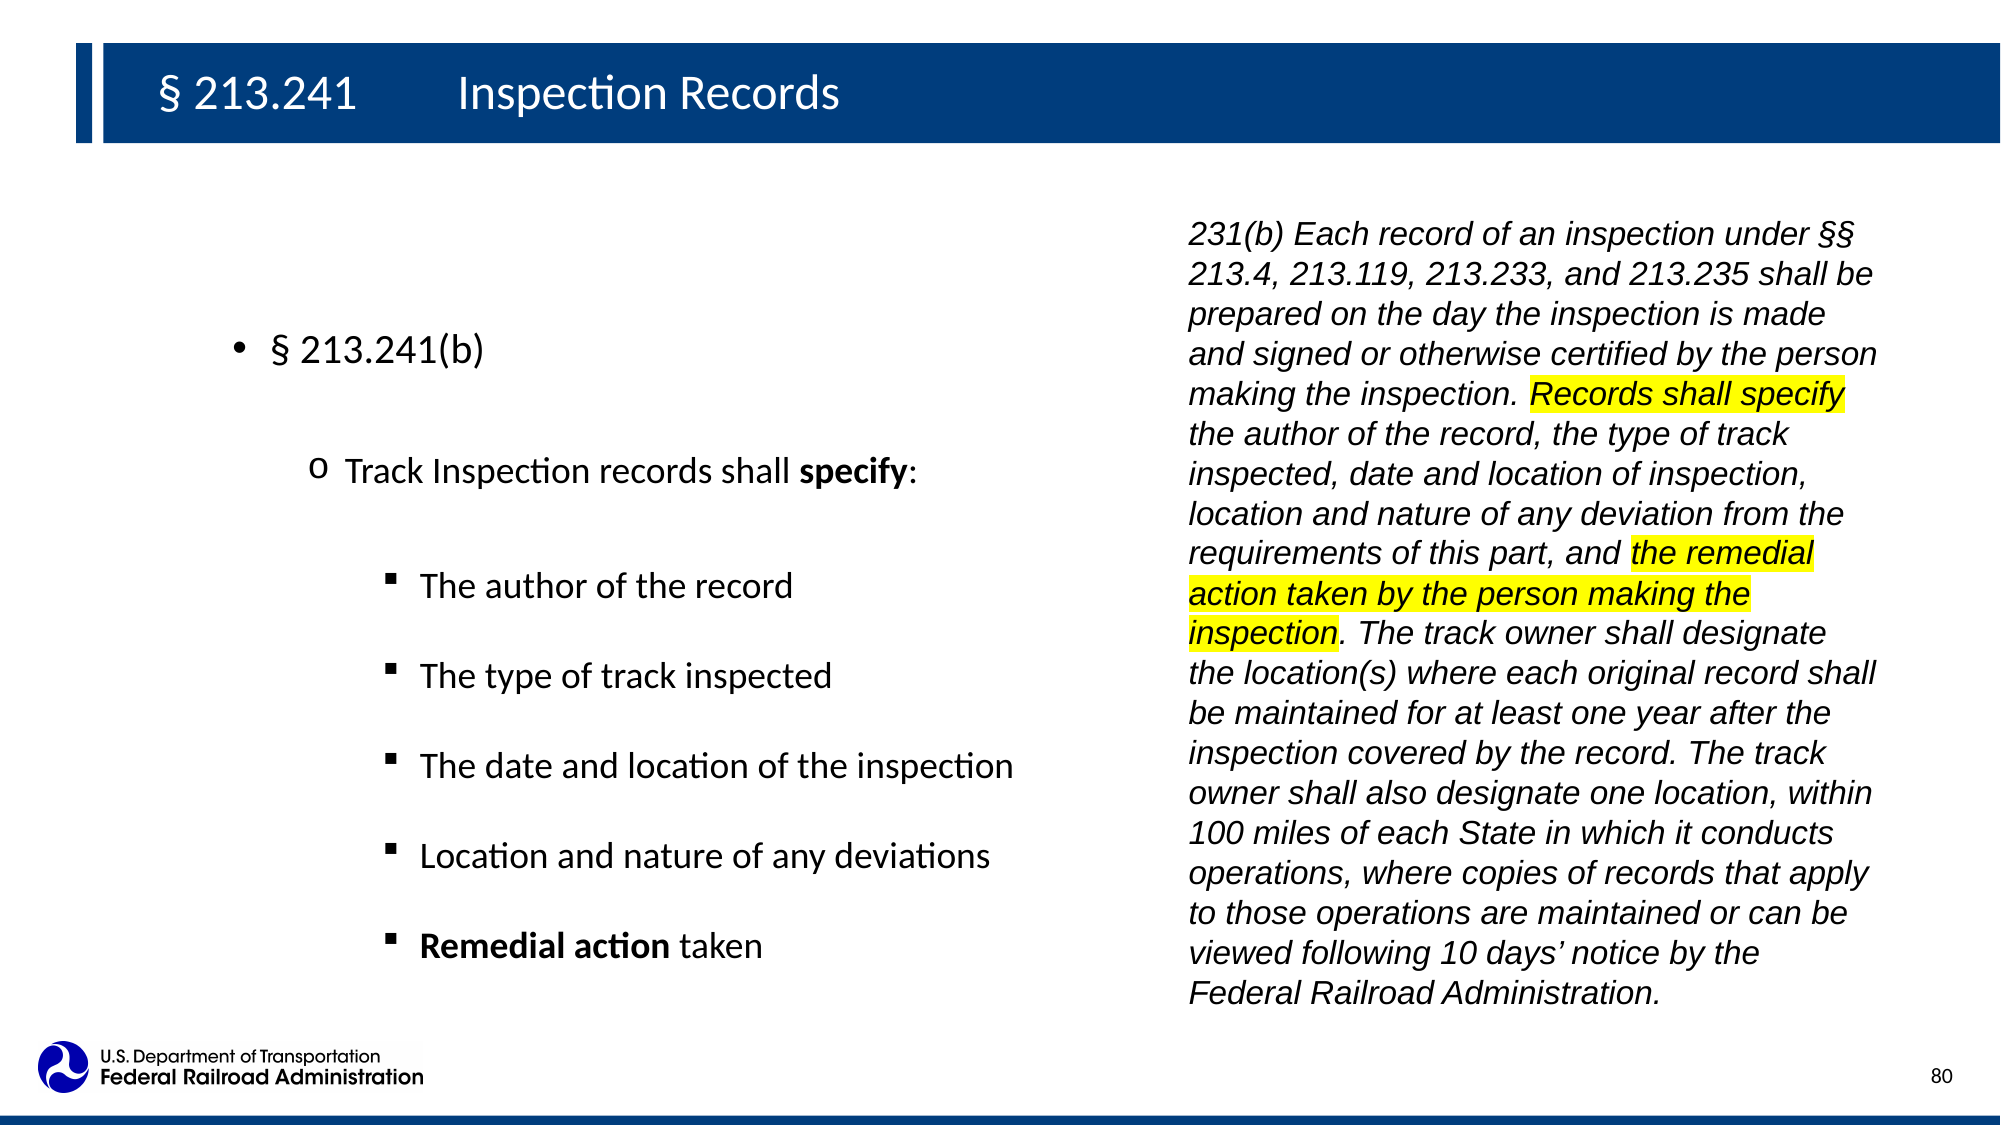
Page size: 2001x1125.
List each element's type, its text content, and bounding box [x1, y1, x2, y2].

list § 213.241(b) Track Inspection records shall specify: The author of the record The type of track inspected The date and location of the inspection Location and nature of any deviations Remedial action taken [142, 179, 1099, 946]
picture [38, 1041, 423, 1093]
text_box 231(b) Each record of an inspection under §§ 213.4, 213.119, 213.233, and 213.235 shall be prepared on the day the inspection is made and signed or otherwise certified by the person making the inspection. Records shall specify the author of the record, the type of track inspected, date and location of inspection, location and nature of any deviation from the requirements of this part, and the remedial action taken by the person making the inspection. The track owner shall designate the location(s) where each original record shall be maintained for at least one year after the inspection covered by the record. The track owner shall also designate one location, within 100 miles of each State in which it conducts operations, where copies of records that apply to those operations are maintained or can be viewed following 10 days’ notice by the Federal Railroad Administration. [1173, 204, 1897, 1019]
list § 213.241 Inspection Records [142, 58, 1897, 144]
